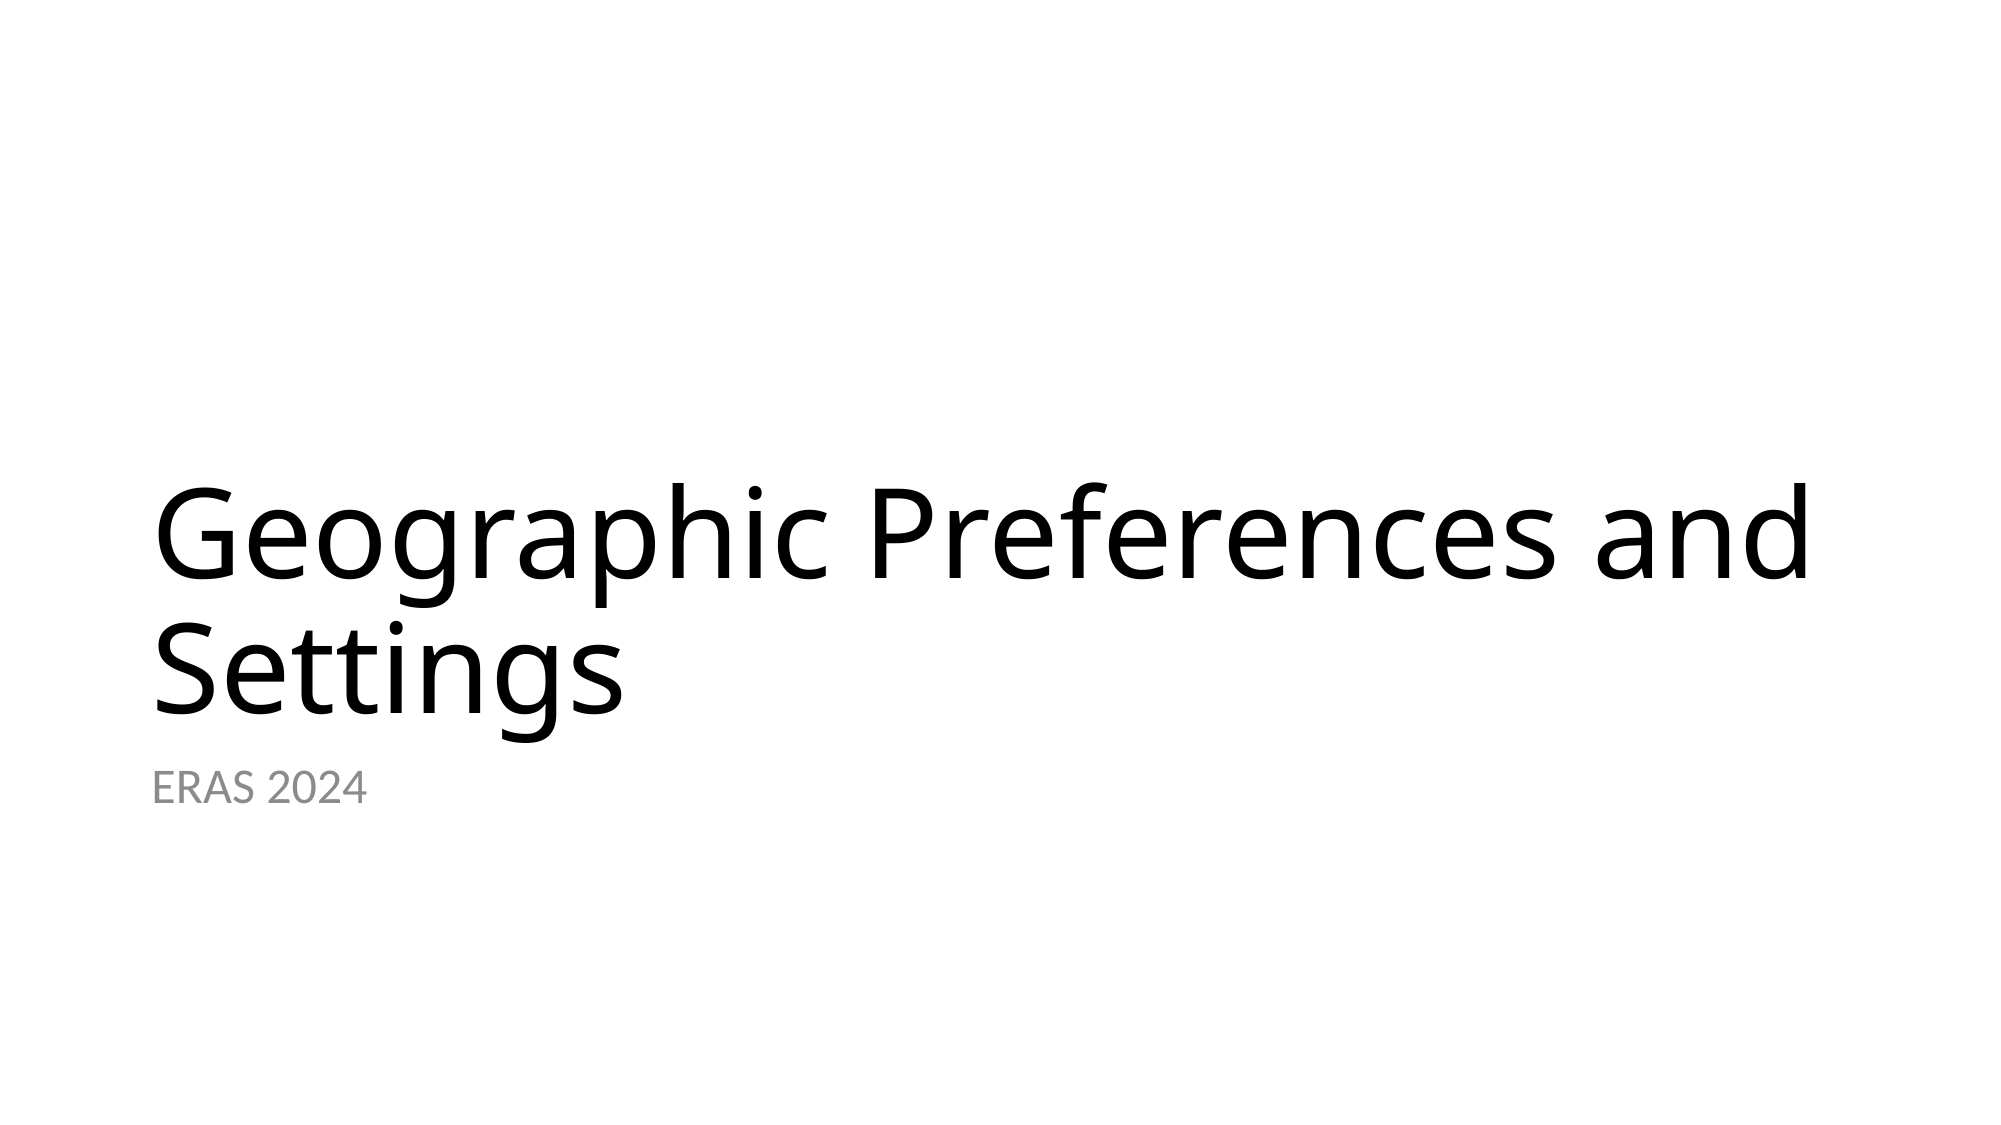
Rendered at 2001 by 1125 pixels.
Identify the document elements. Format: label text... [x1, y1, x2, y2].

list ERAS 2024 [136, 752, 1862, 999]
title Geographic Preferences and Settings [136, 280, 1862, 749]
